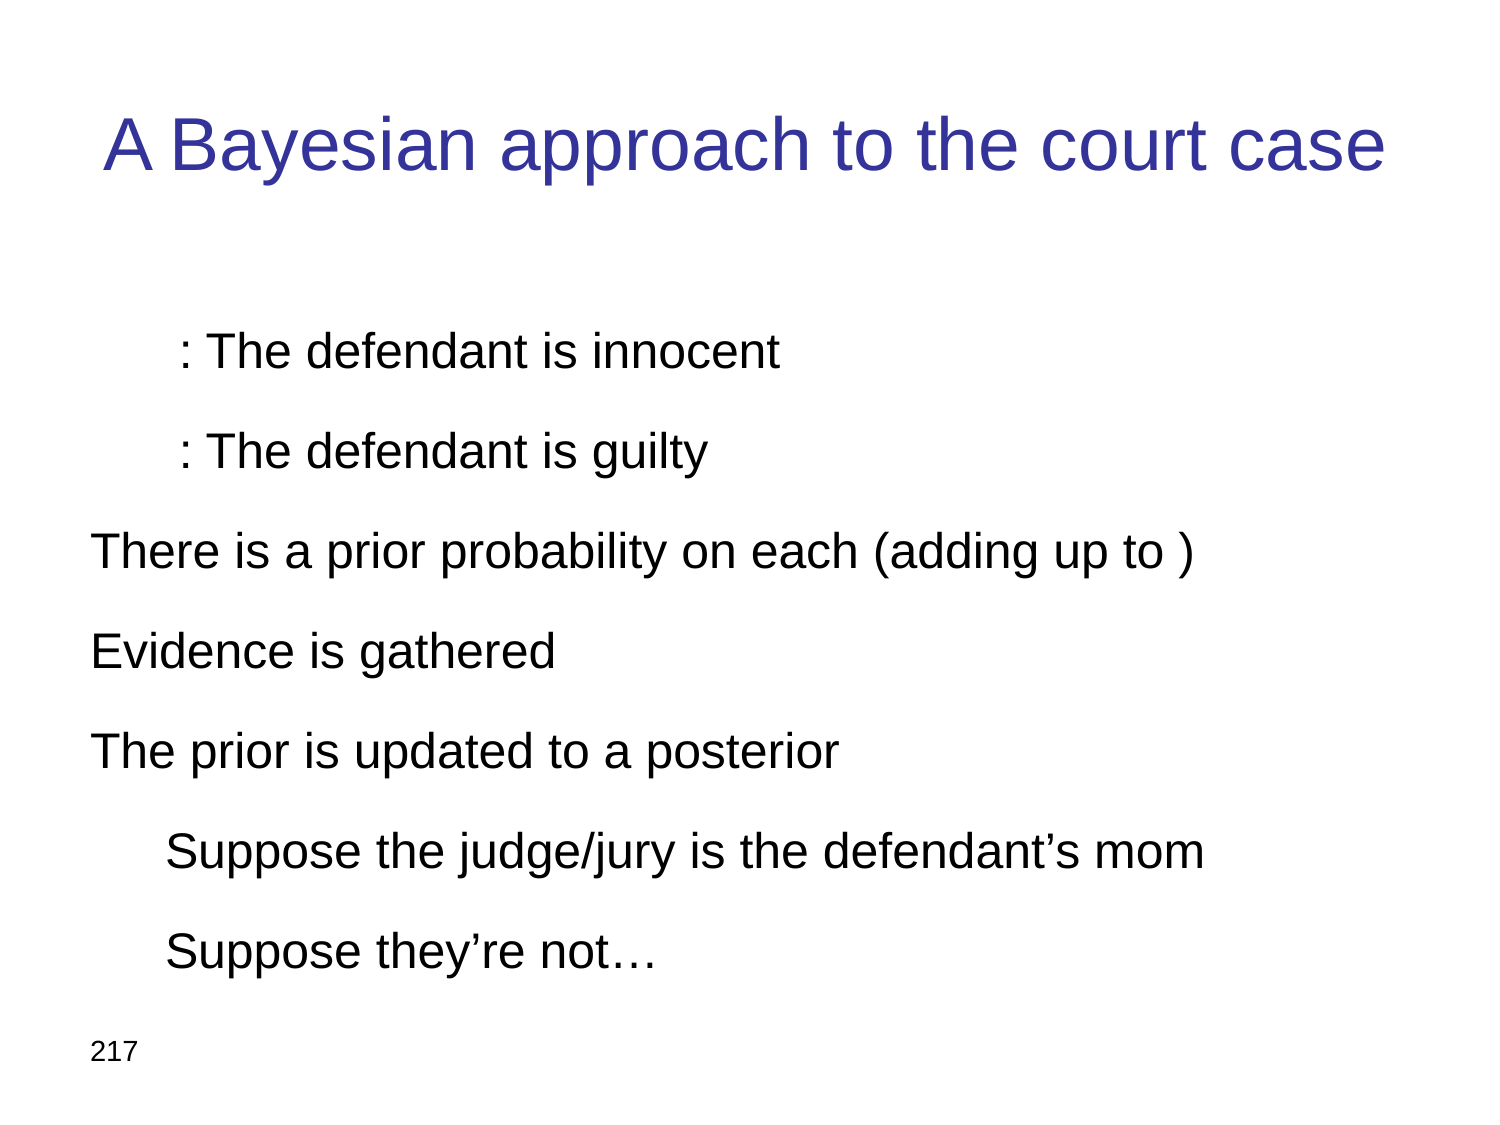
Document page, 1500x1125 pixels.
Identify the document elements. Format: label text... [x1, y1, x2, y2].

title A Bayesian approach to the court case [70, 46, 1421, 235]
slide_number 217 [74, 1024, 426, 1103]
